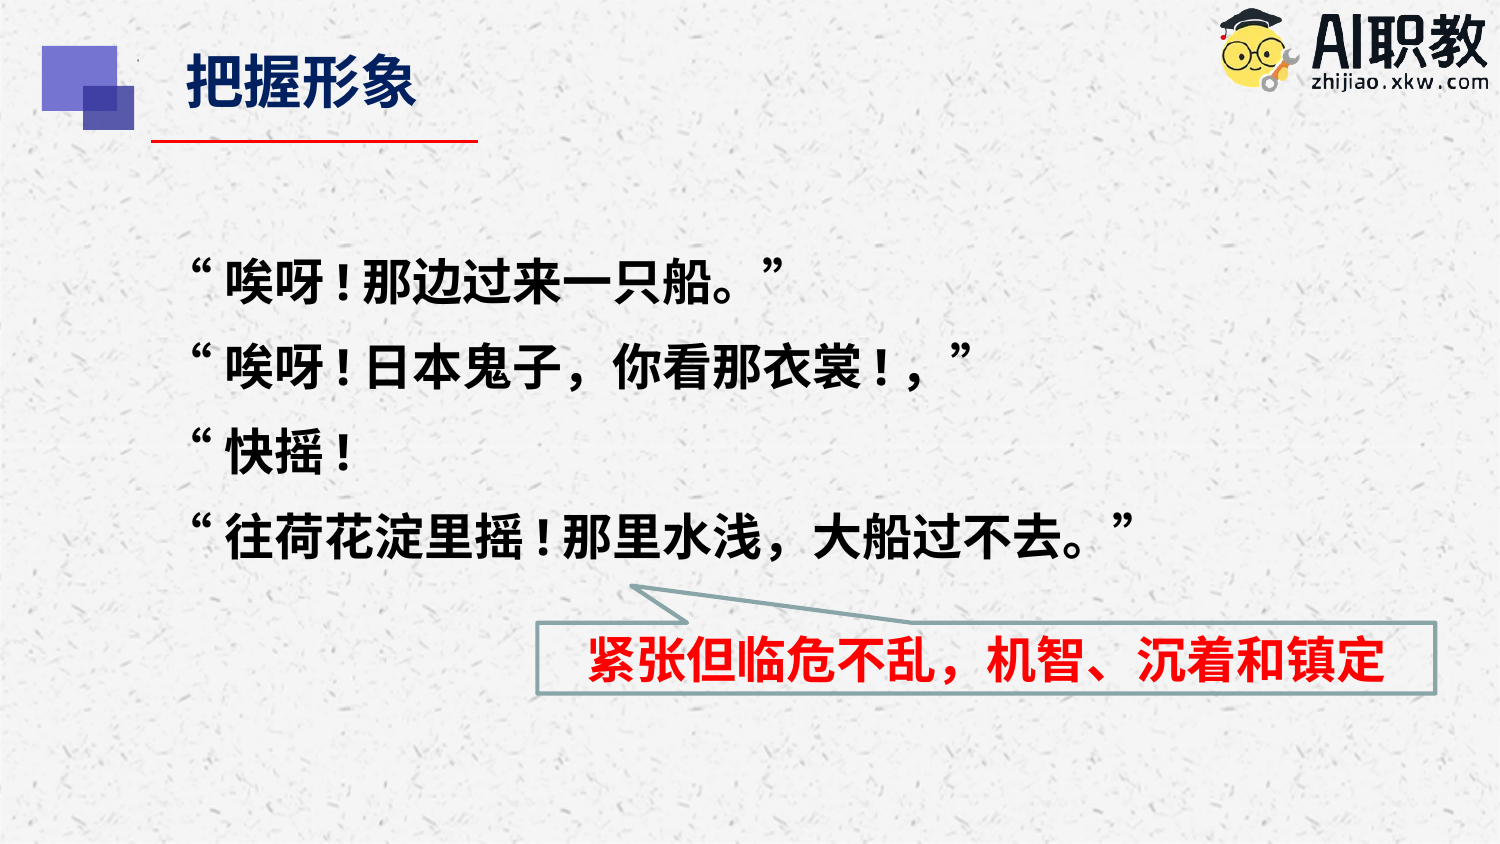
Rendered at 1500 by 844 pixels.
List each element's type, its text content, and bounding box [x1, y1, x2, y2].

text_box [41, 45, 135, 131]
picture [0, 0, 1500, 844]
text_box 紧张但临危不乱，机智、沉着和镇定 [535, 583, 1438, 696]
text_box “唉呀!那边过来一只船。” “唉呀!日本鬼子，你看那衣裳!，” “快摇! “往荷花淀里摇!那里水浅，大船过不去。” [147, 243, 1270, 573]
text_box 把握形象 [171, 38, 485, 124]
